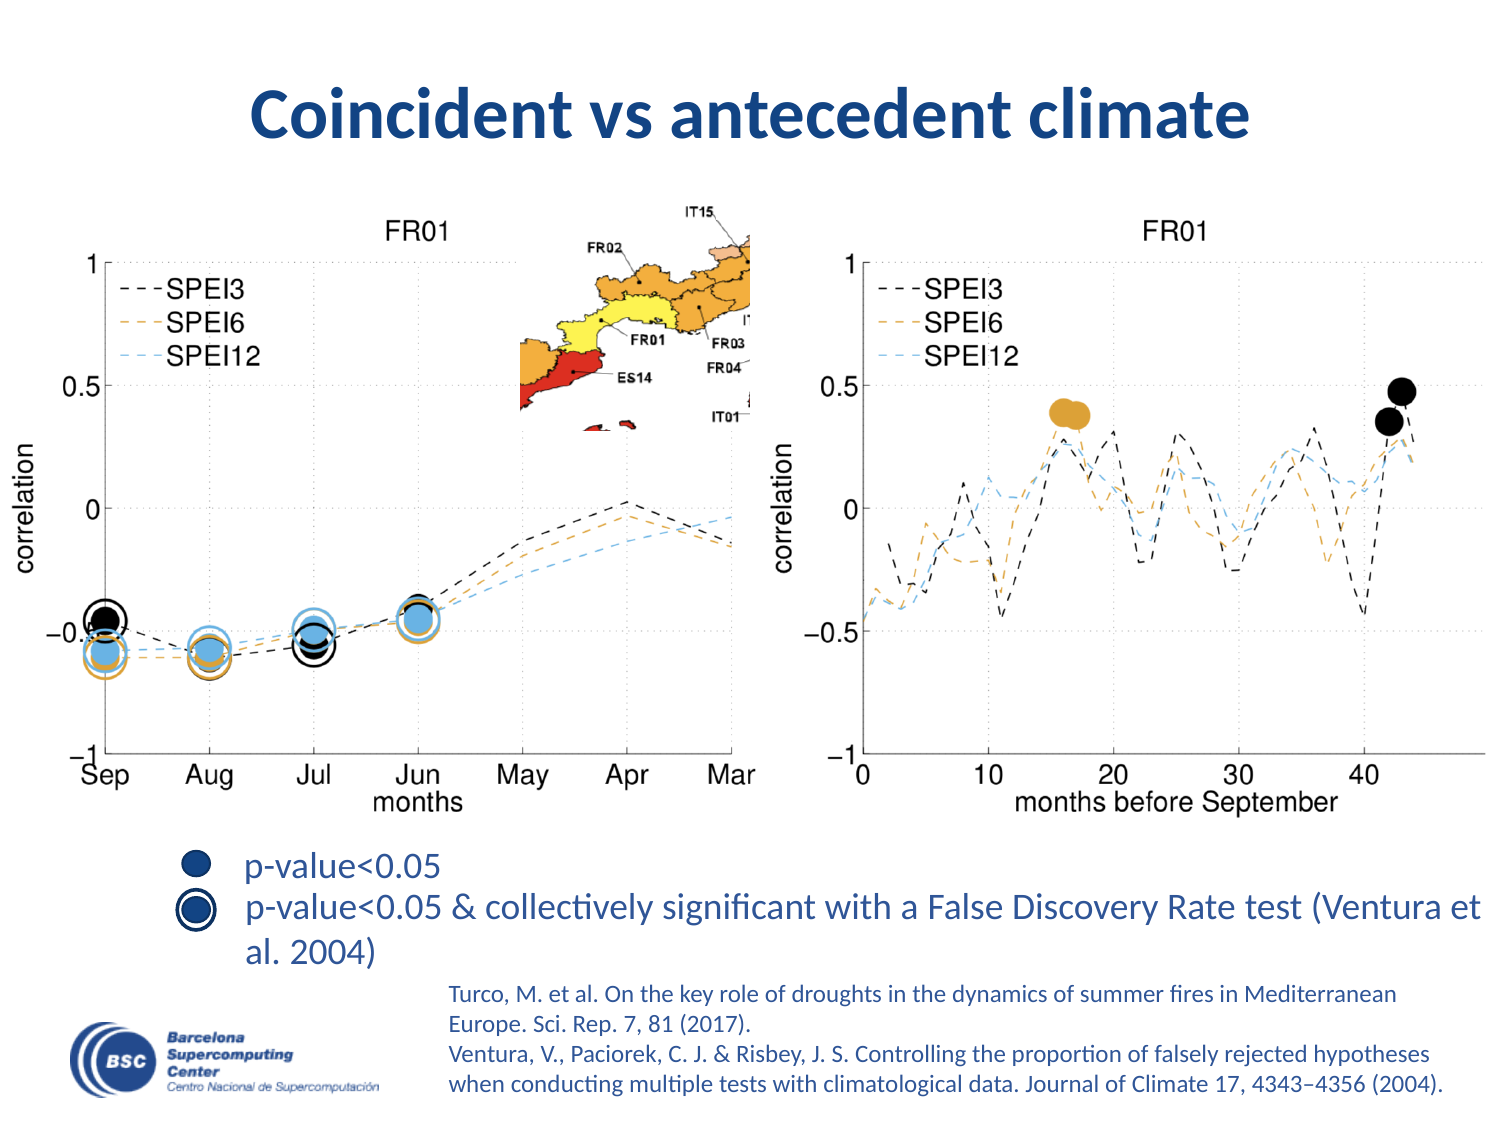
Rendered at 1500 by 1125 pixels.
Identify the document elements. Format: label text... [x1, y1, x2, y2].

text_box p-value<0.05 & collectively significant with a False Discovery Rate test (Ventura et al. 2004) [230, 874, 1500, 1025]
text_box p-value<0.05 [229, 833, 457, 893]
text_box [175, 887, 217, 932]
picture [70, 1022, 379, 1098]
text_box Turco, M. et al. On the key role of droughts in the dynamics of summer fires in Mediterranean Europe. Sci. Rep. 7, 81 (2017). Ventura, V., Paciorek, C. J. & Risbey, J. S. Controlling the proportion of falsely rejected hypotheses when conducting multiple tests with climatological data. Journal of Climate 17, 4343–4356 (2004). [433, 1025, 1476, 1125]
text_box [181, 849, 212, 878]
text_box [181, 896, 212, 924]
title Coincident vs antecedent climate [76, 38, 1427, 190]
picture [0, 190, 1500, 830]
